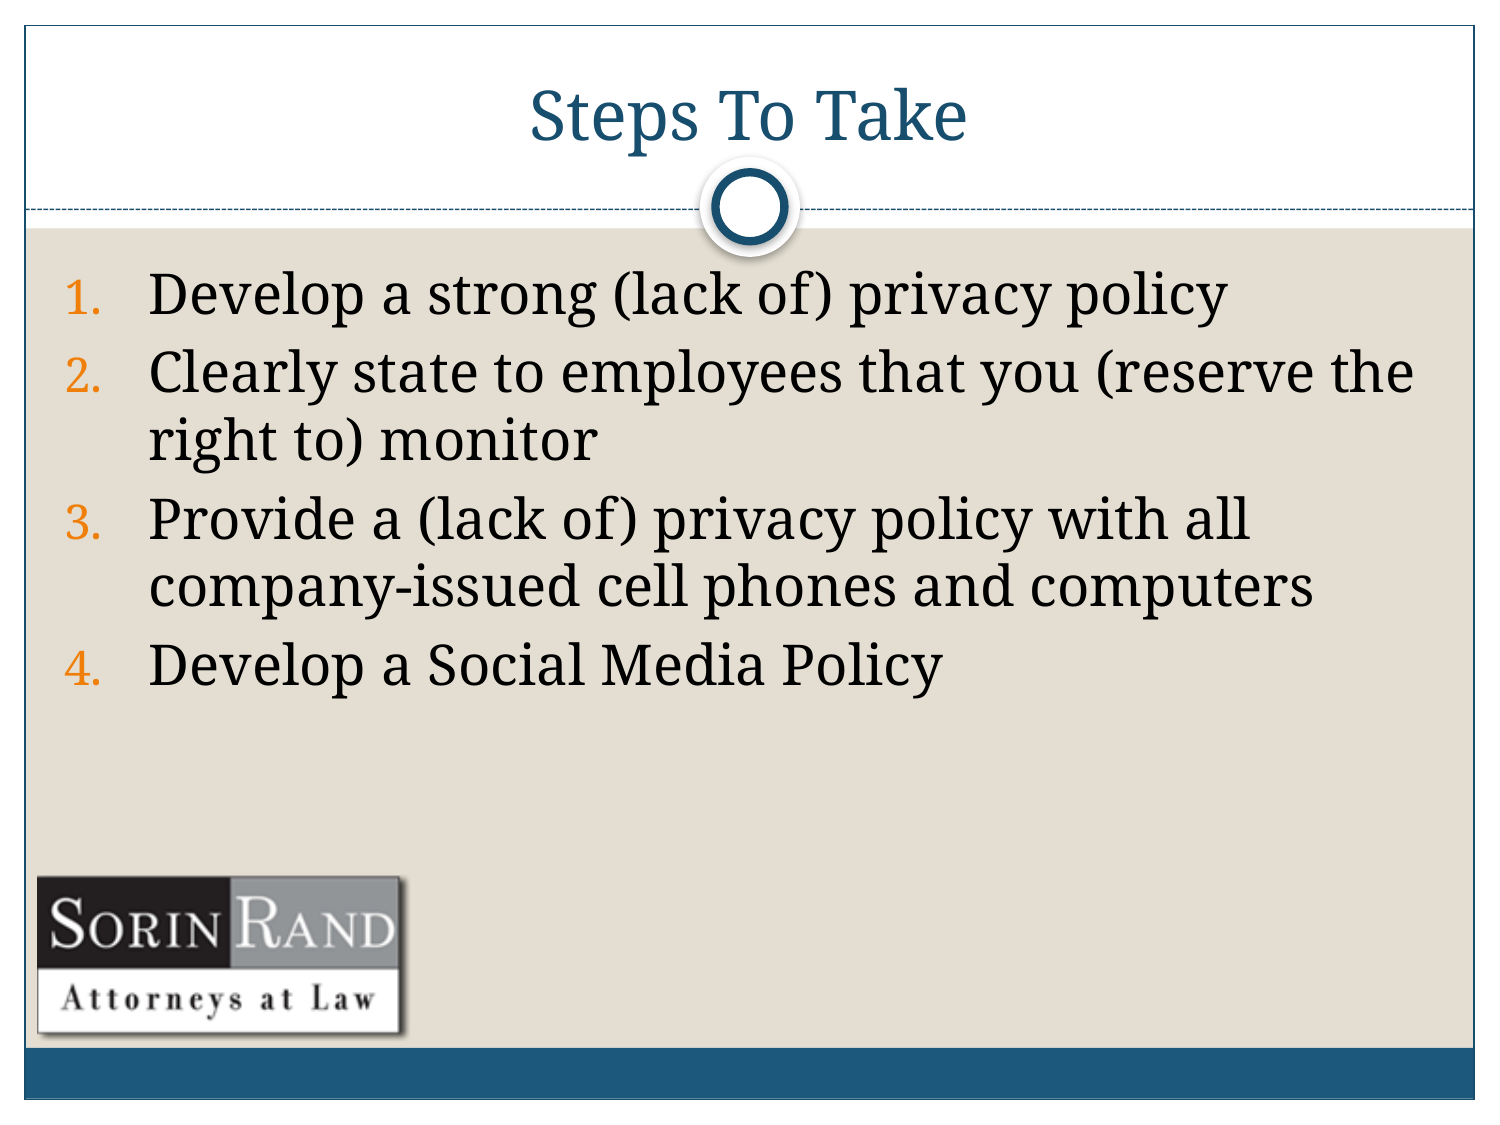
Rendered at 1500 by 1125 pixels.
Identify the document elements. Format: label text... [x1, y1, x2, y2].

list Develop a strong (lack of) privacy policy Clearly state to employees that you (reserve the right to) monitor Provide a (lack of) privacy policy with all company-issued cell phones and computers Develop a Social Media Policy [49, 250, 1445, 1001]
picture [37, 874, 413, 1044]
title Steps To Take [49, 37, 1450, 162]
